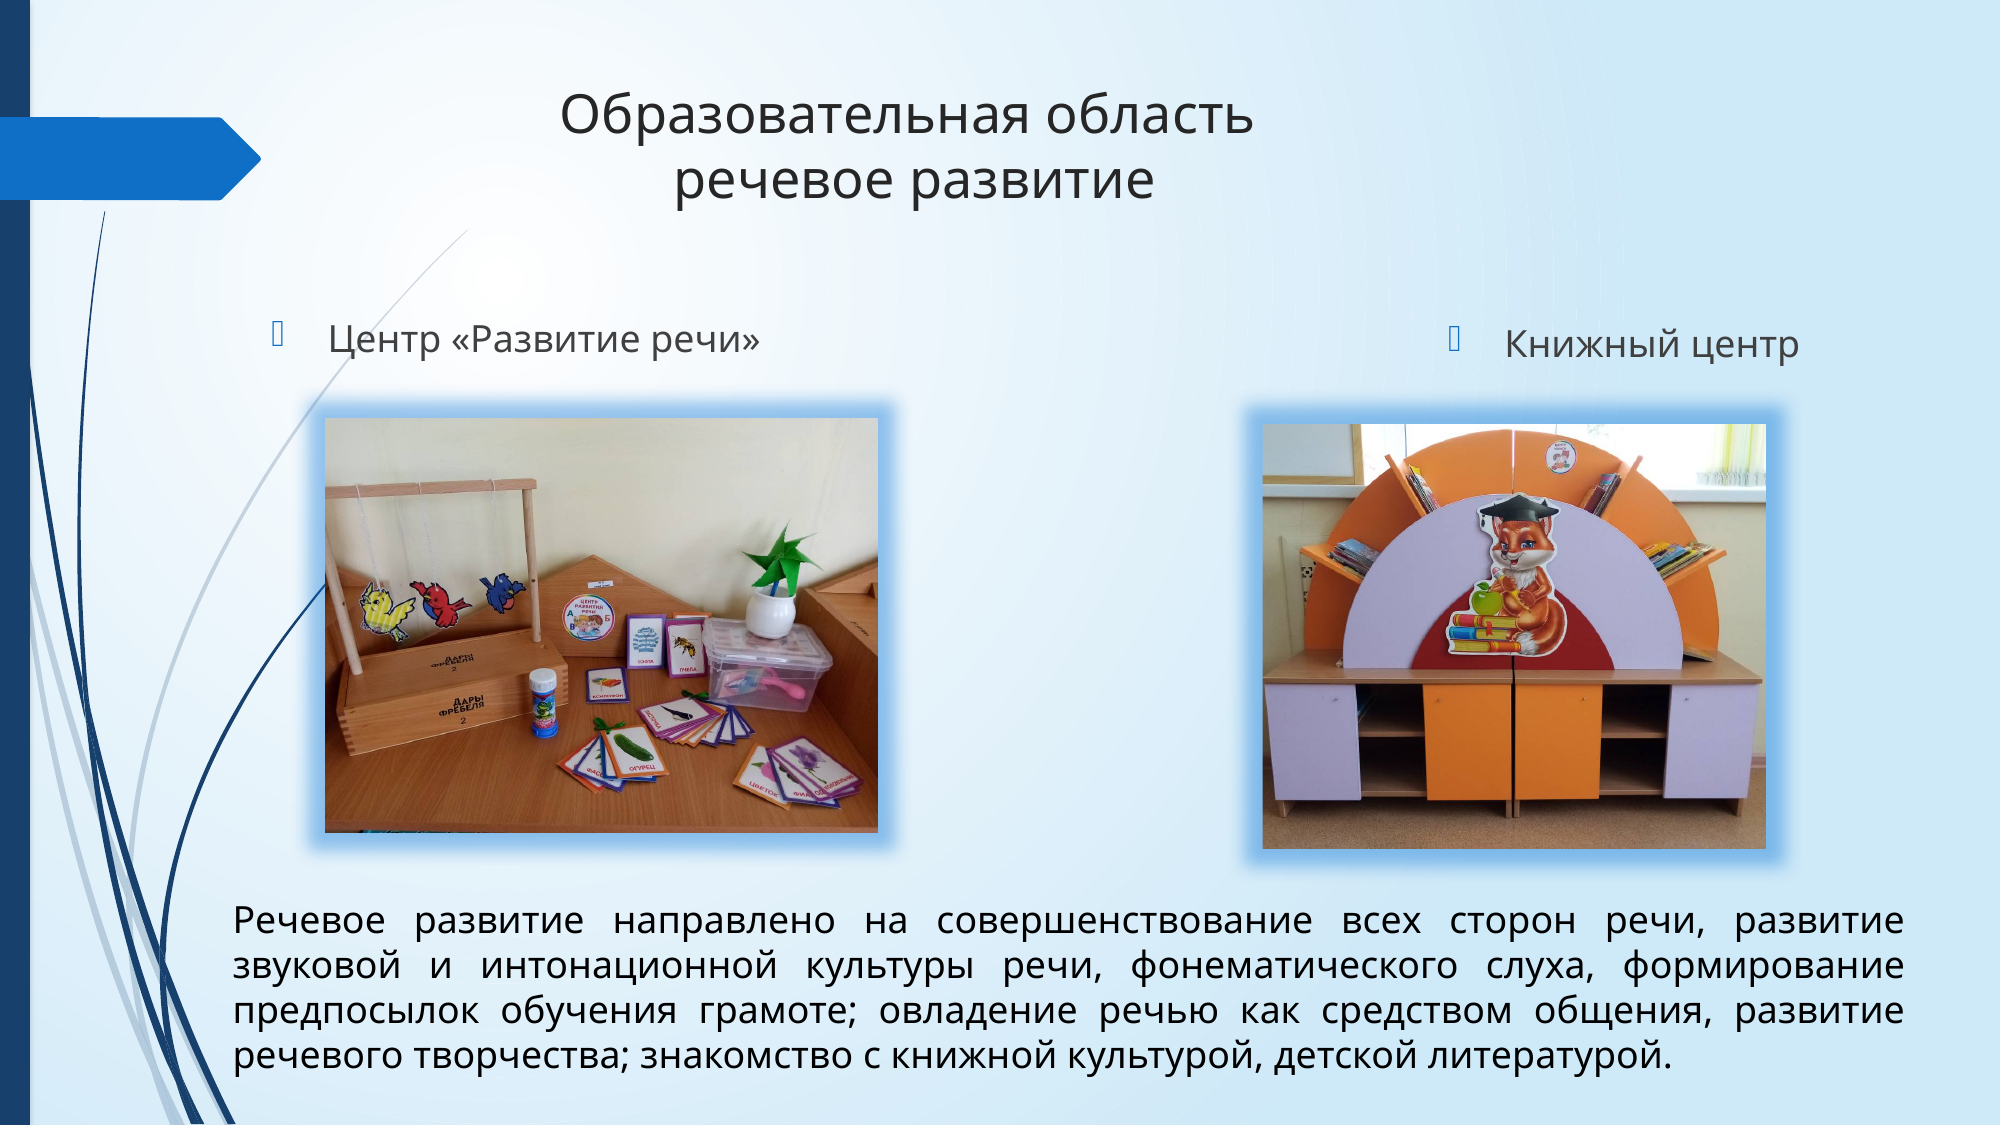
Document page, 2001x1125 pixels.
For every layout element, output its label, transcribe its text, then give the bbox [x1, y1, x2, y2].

text_box Книжный центр [1433, 312, 1831, 384]
title Образовательная область речевое развитие [183, 71, 1646, 283]
picture [1262, 423, 1767, 849]
picture [325, 418, 878, 833]
list Центр «Развитие речи» [256, 307, 823, 379]
text_box Речевое развитие направлено на совершенствование всех сторон речи, развитие звуковой и интонационной культуры речи, фонематического слуха, формирование предпосылок обучения грамоте; овладение речью как средством общения, развитие речевого творчества; знакомство с книжной культурой, детской литературой. [217, 888, 1921, 1084]
